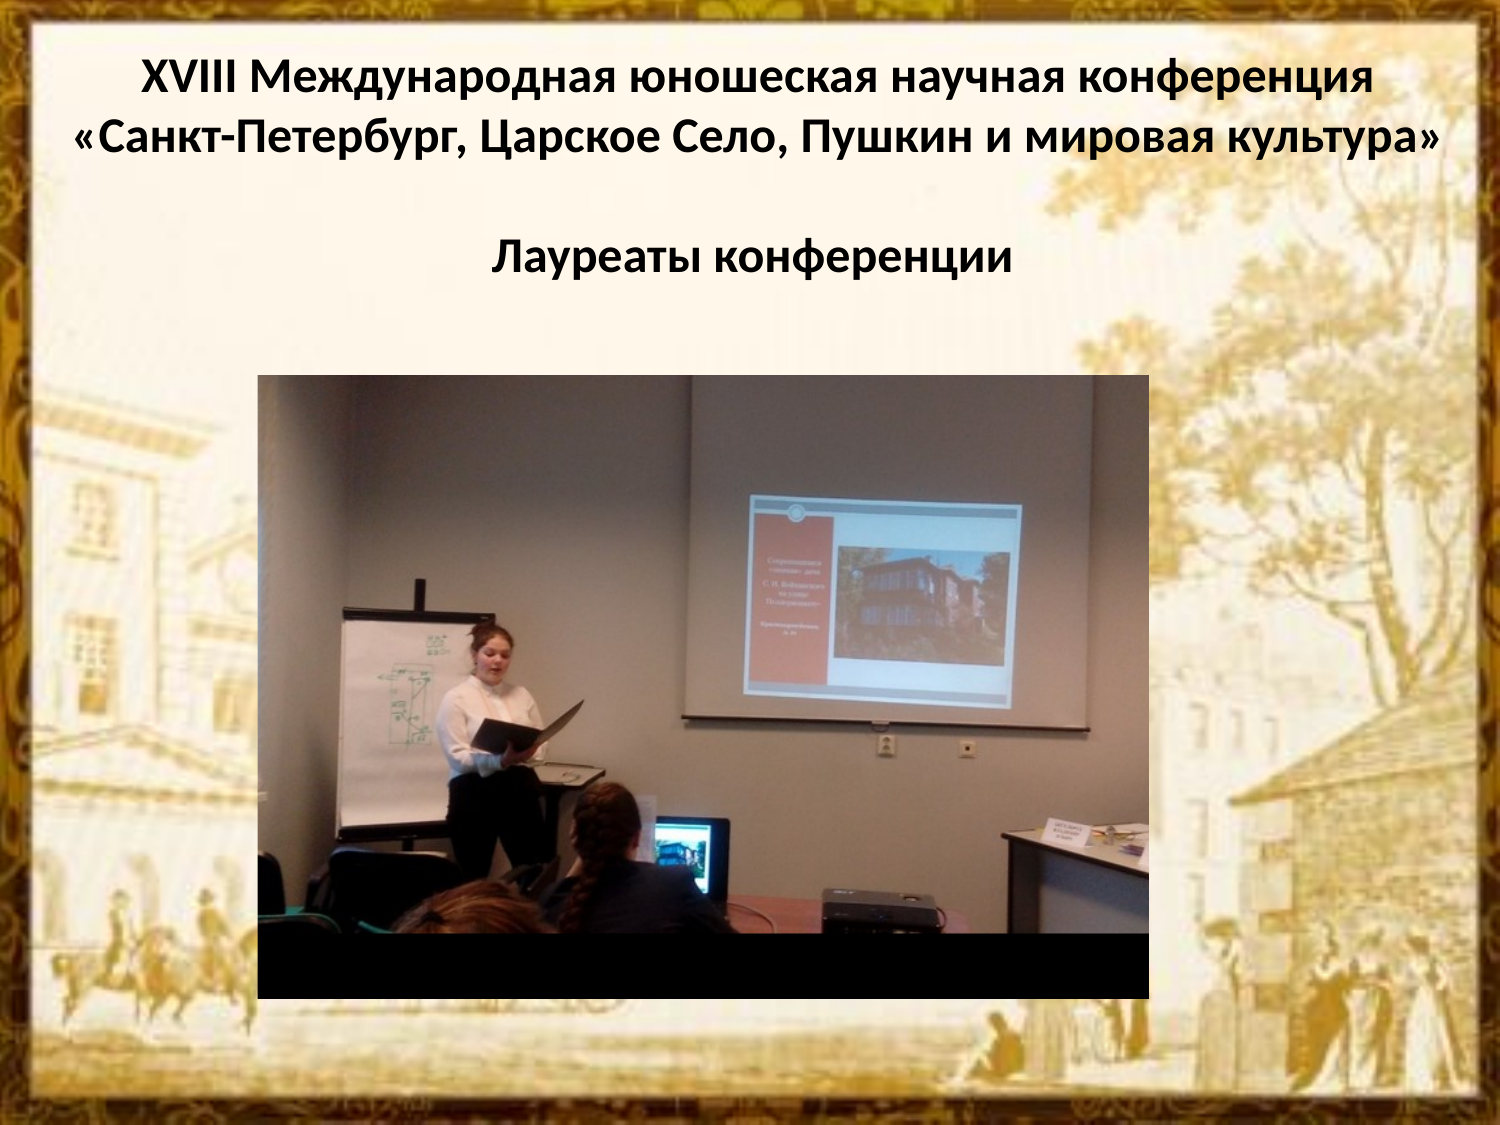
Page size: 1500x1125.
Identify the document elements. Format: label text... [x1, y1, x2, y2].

picture [0, 0, 1500, 1125]
text_box XVIII Международная юношеская научная конференция «Санкт-Петербург, Царское Село, Пушкин и мировая культура» Лауреаты конференции [41, 35, 1475, 291]
